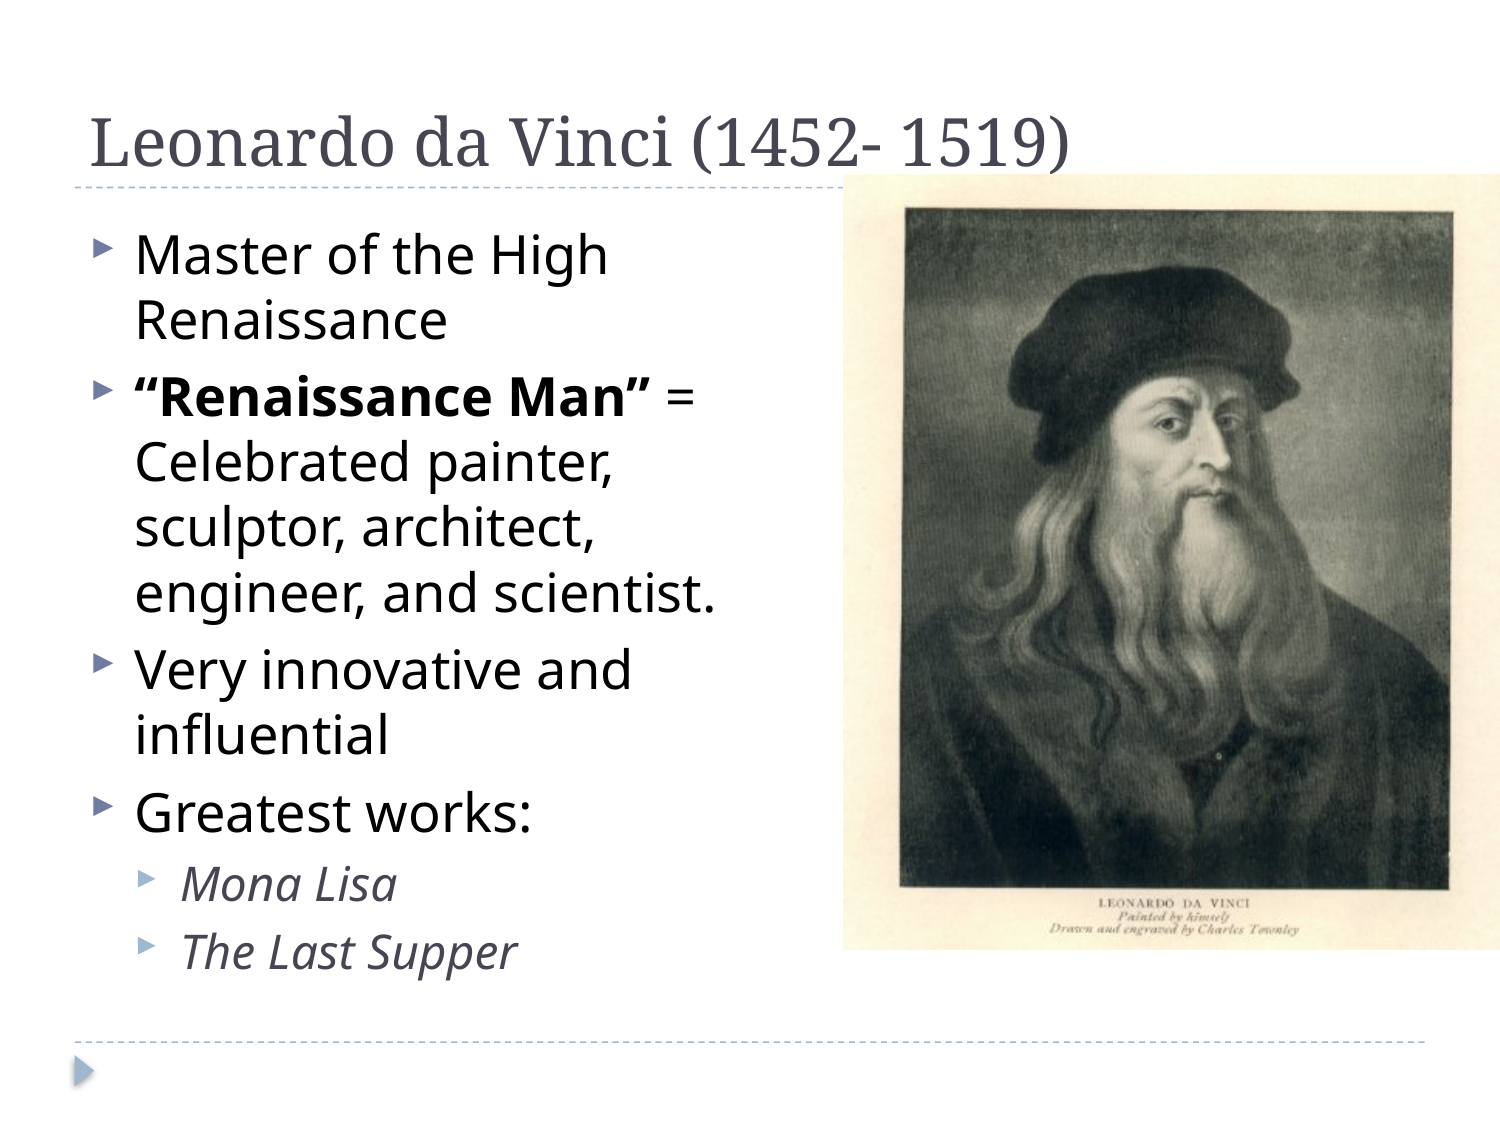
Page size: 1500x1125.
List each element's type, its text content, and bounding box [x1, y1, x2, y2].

list Master of the High Renaissance “Renaissance Man” = Celebrated painter, sculptor, architect, engineer, and scientist. Very innovative and influential Greatest works: Mona Lisa The Last Supper [75, 212, 850, 1005]
picture [843, 174, 1500, 951]
title Leonardo da Vinci (1452- 1519) [75, 0, 1425, 188]
